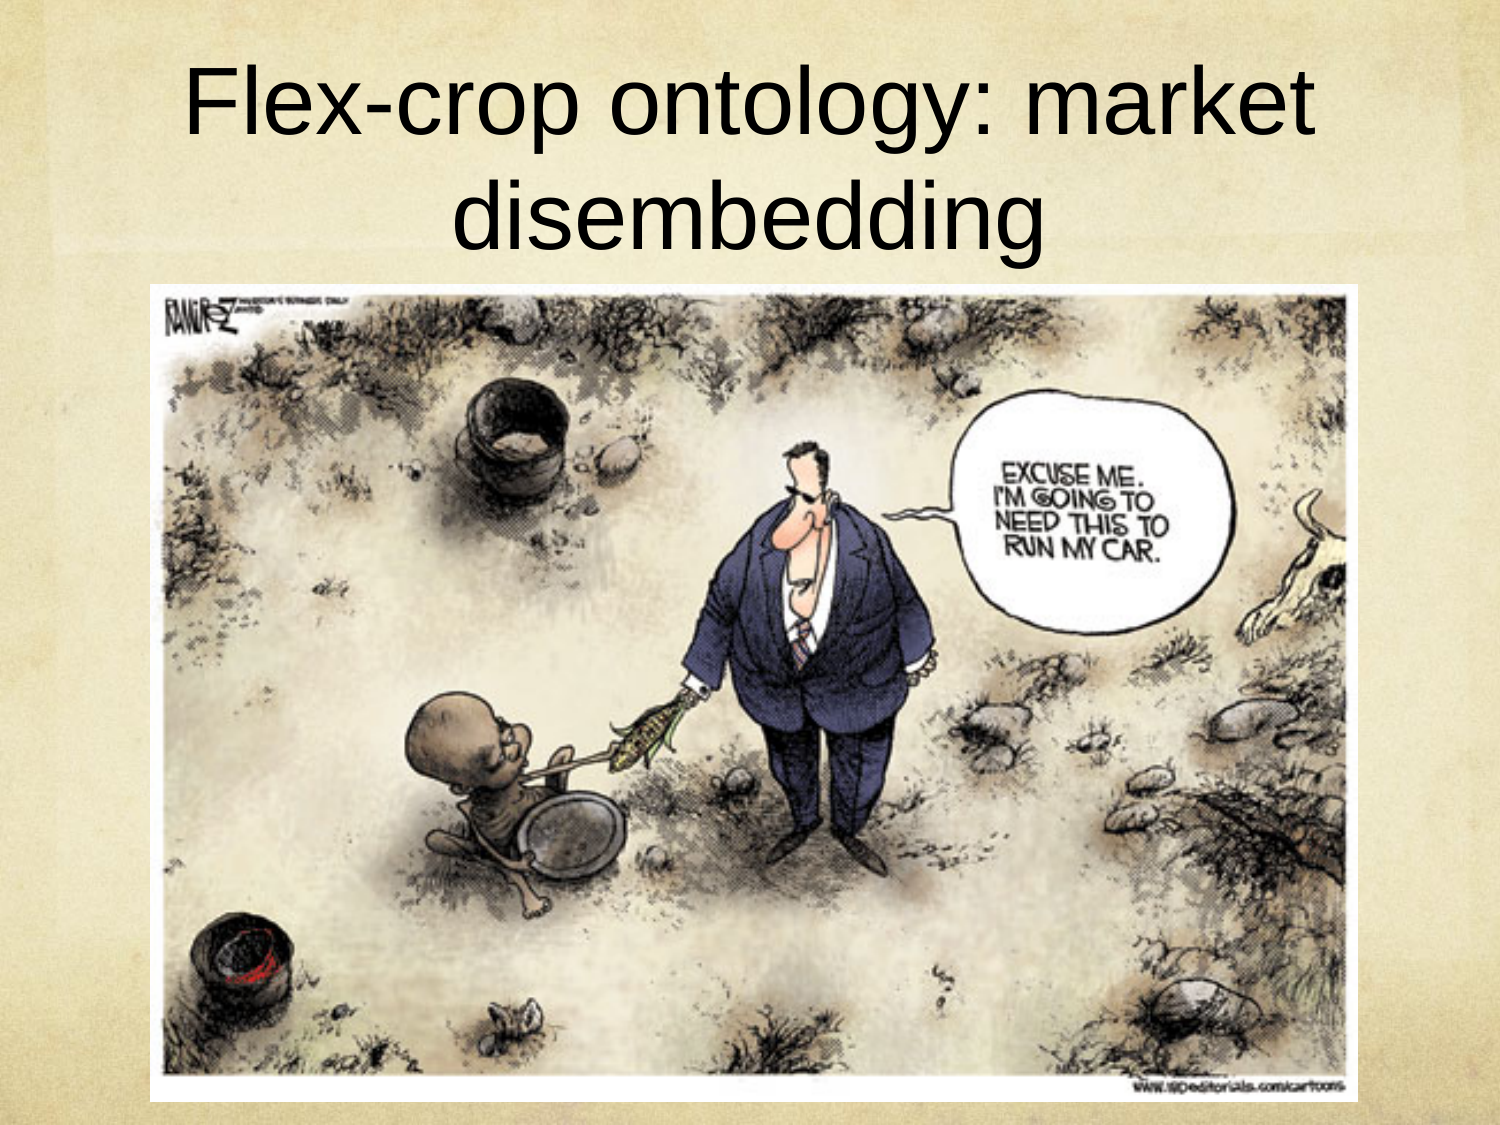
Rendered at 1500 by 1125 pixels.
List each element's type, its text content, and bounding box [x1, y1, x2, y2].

title Flex-crop ontology: market disembedding [150, 82, 1350, 225]
picture [0, 0, 1500, 1125]
